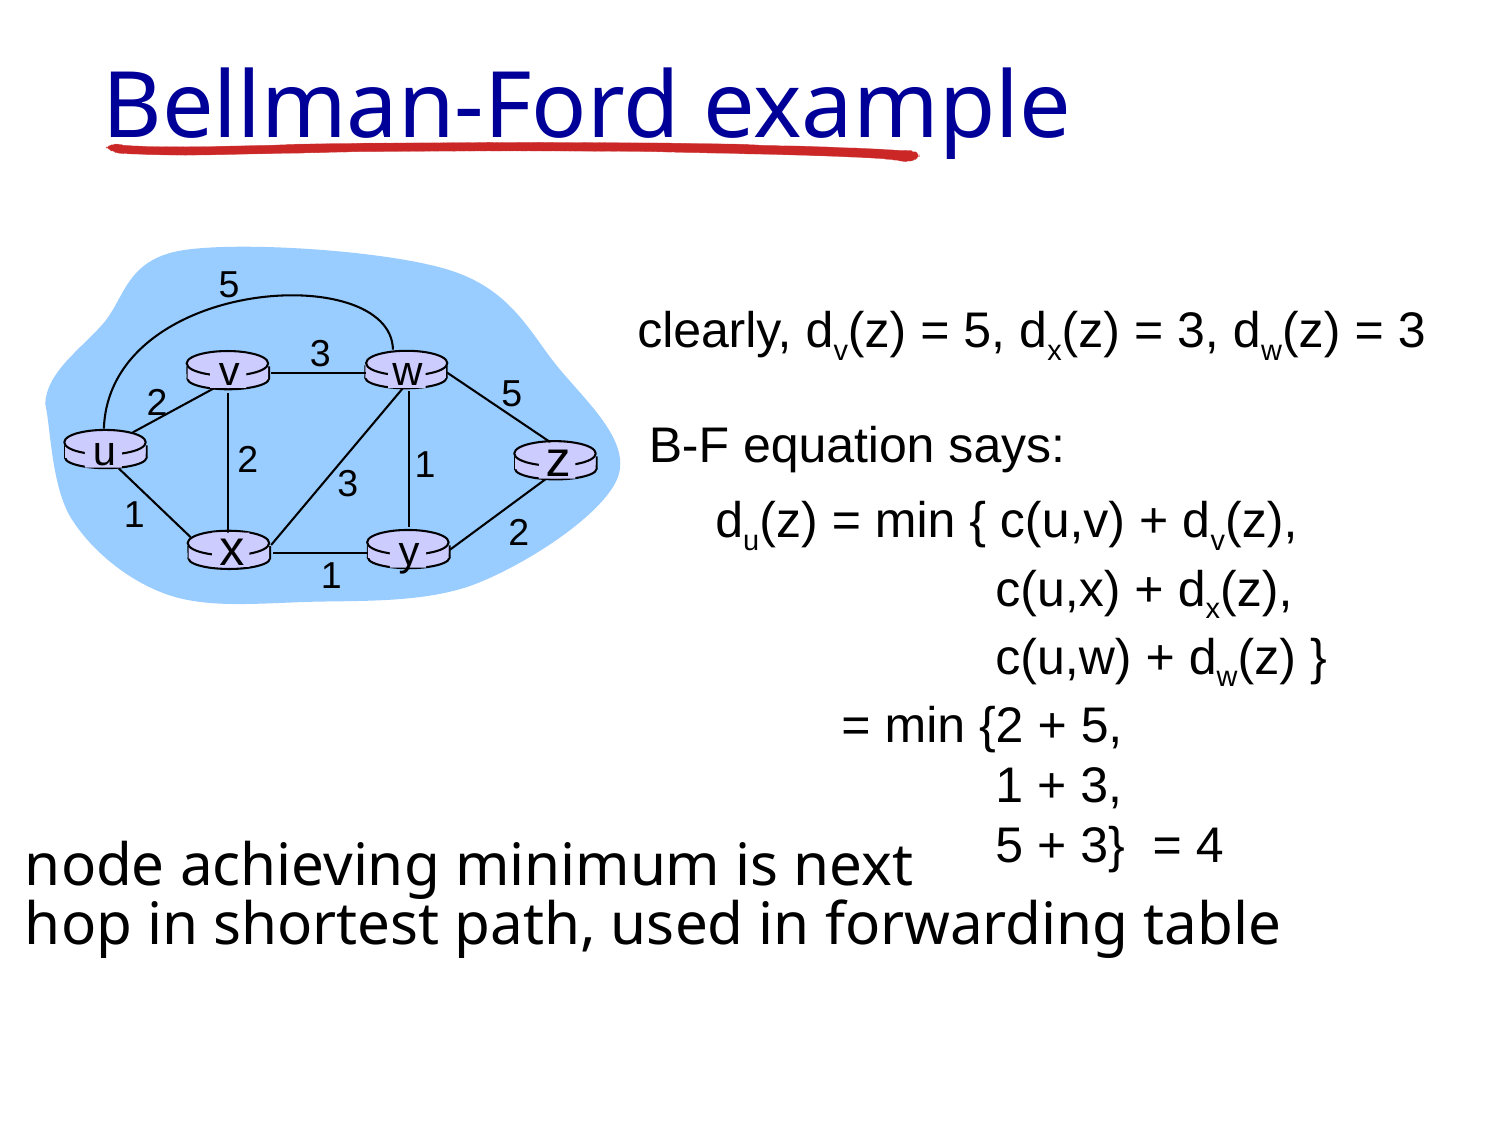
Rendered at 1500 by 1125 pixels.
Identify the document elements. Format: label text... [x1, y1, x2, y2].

text_box node achieving minimum is next hop in shortest path, used in forwarding table [10, 830, 1296, 964]
text_box du(z) = min { c(u,v) + dv(z), c(u,x) + dx(z), c(u,w) + dw(z) } = min {2 + 5, 1 + 3, 5 + 3} = 4 [700, 480, 1342, 880]
title Bellman-Ford example [87, 28, 1363, 173]
text_box clearly, dv(z) = 5, dx(z) = 3, dw(z) = 3 [635, 290, 1441, 374]
picture [103, 137, 929, 167]
text_box B-F equation says: [635, 404, 1081, 480]
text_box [44, 240, 632, 609]
